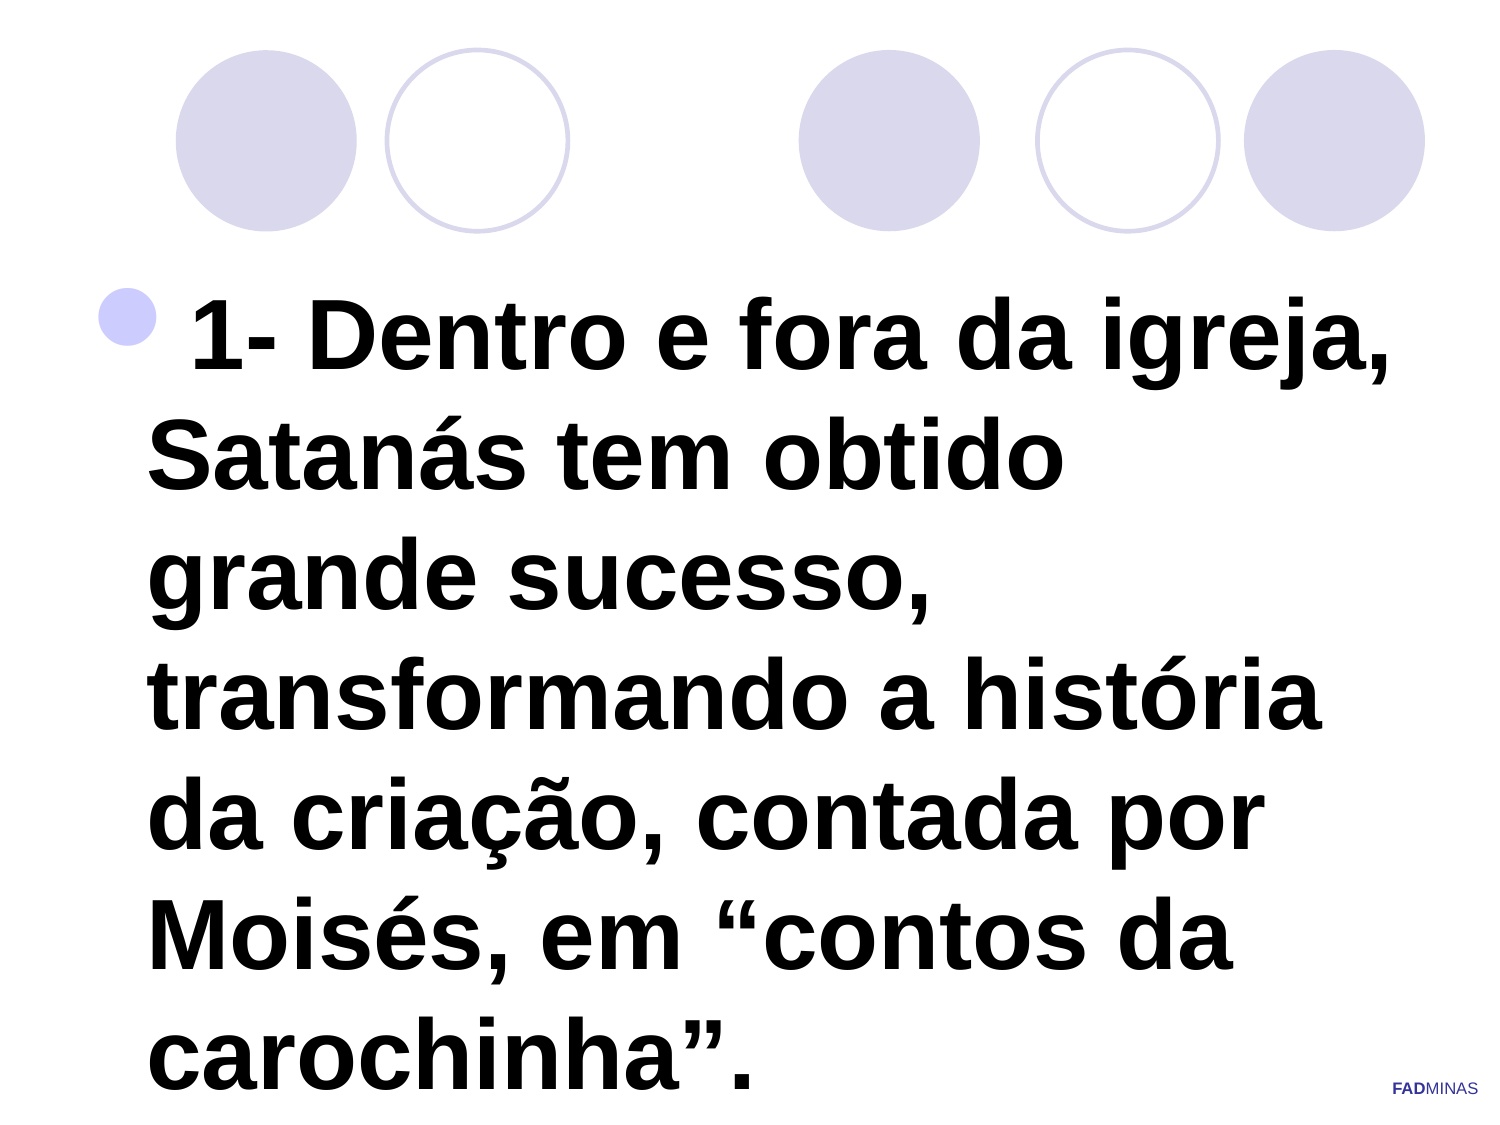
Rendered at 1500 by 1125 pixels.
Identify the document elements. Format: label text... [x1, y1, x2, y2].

list 1- Dentro e fora da igreja, Satanás tem obtido grande sucesso, transformando a história da criação, contada por Moisés, em “contos da carochinha”. [75, 262, 1425, 1125]
text_box FADMINAS [1377, 1070, 1494, 1105]
